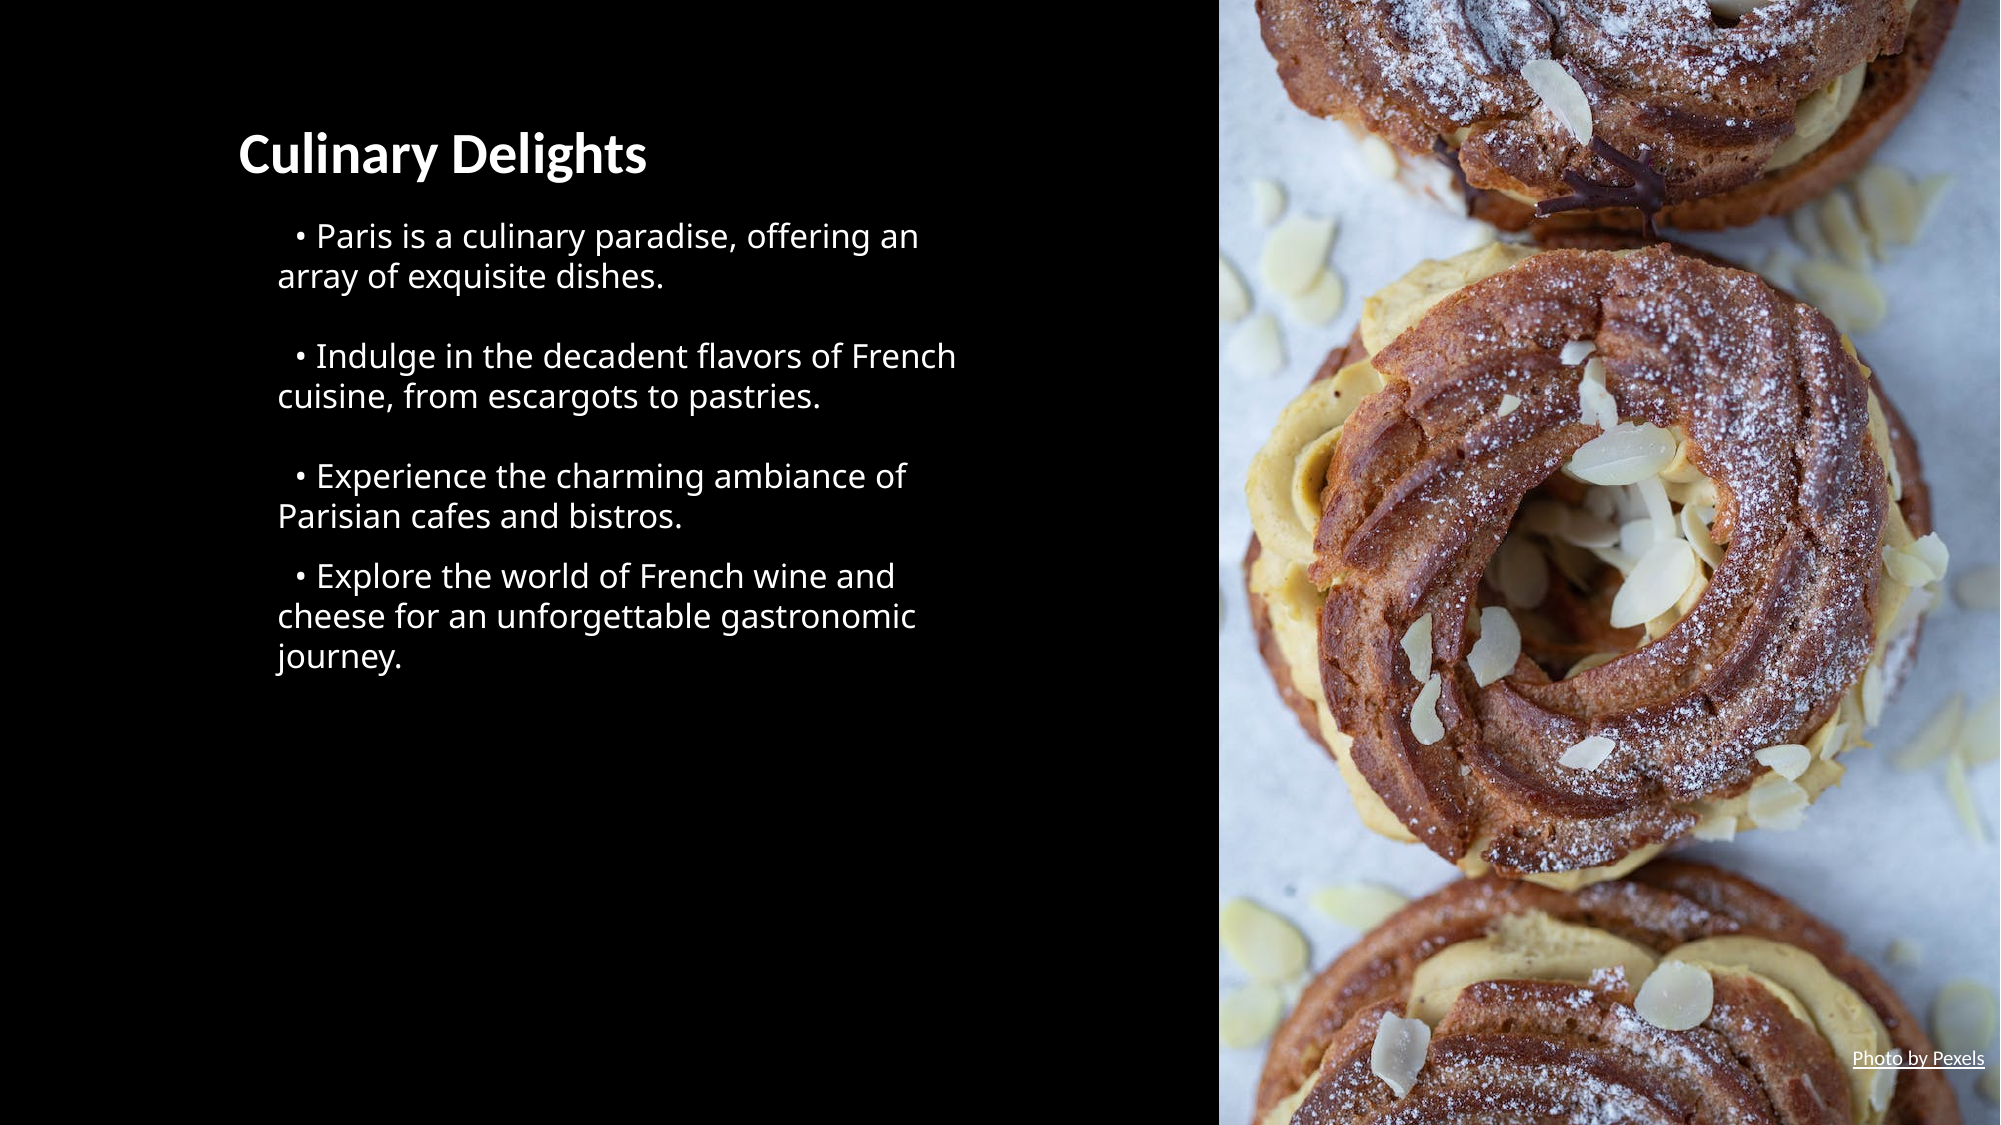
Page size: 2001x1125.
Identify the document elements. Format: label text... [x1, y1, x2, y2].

text_box Culinary Delights [225, 112, 1219, 188]
text_box • Explore the world of French wine and cheese for an unforgettable gastronomic journey. [262, 577, 1013, 653]
text_box • Indulge in the decadent flavors of French cuisine, from escargots to pastries. [262, 337, 1013, 413]
picture [1219, 0, 2000, 1125]
text_box • Paris is a culinary paradise, offering an array of exquisite dishes. [262, 217, 1013, 293]
text_box • Experience the charming ambiance of Parisian cafes and bistros. [262, 457, 1013, 533]
